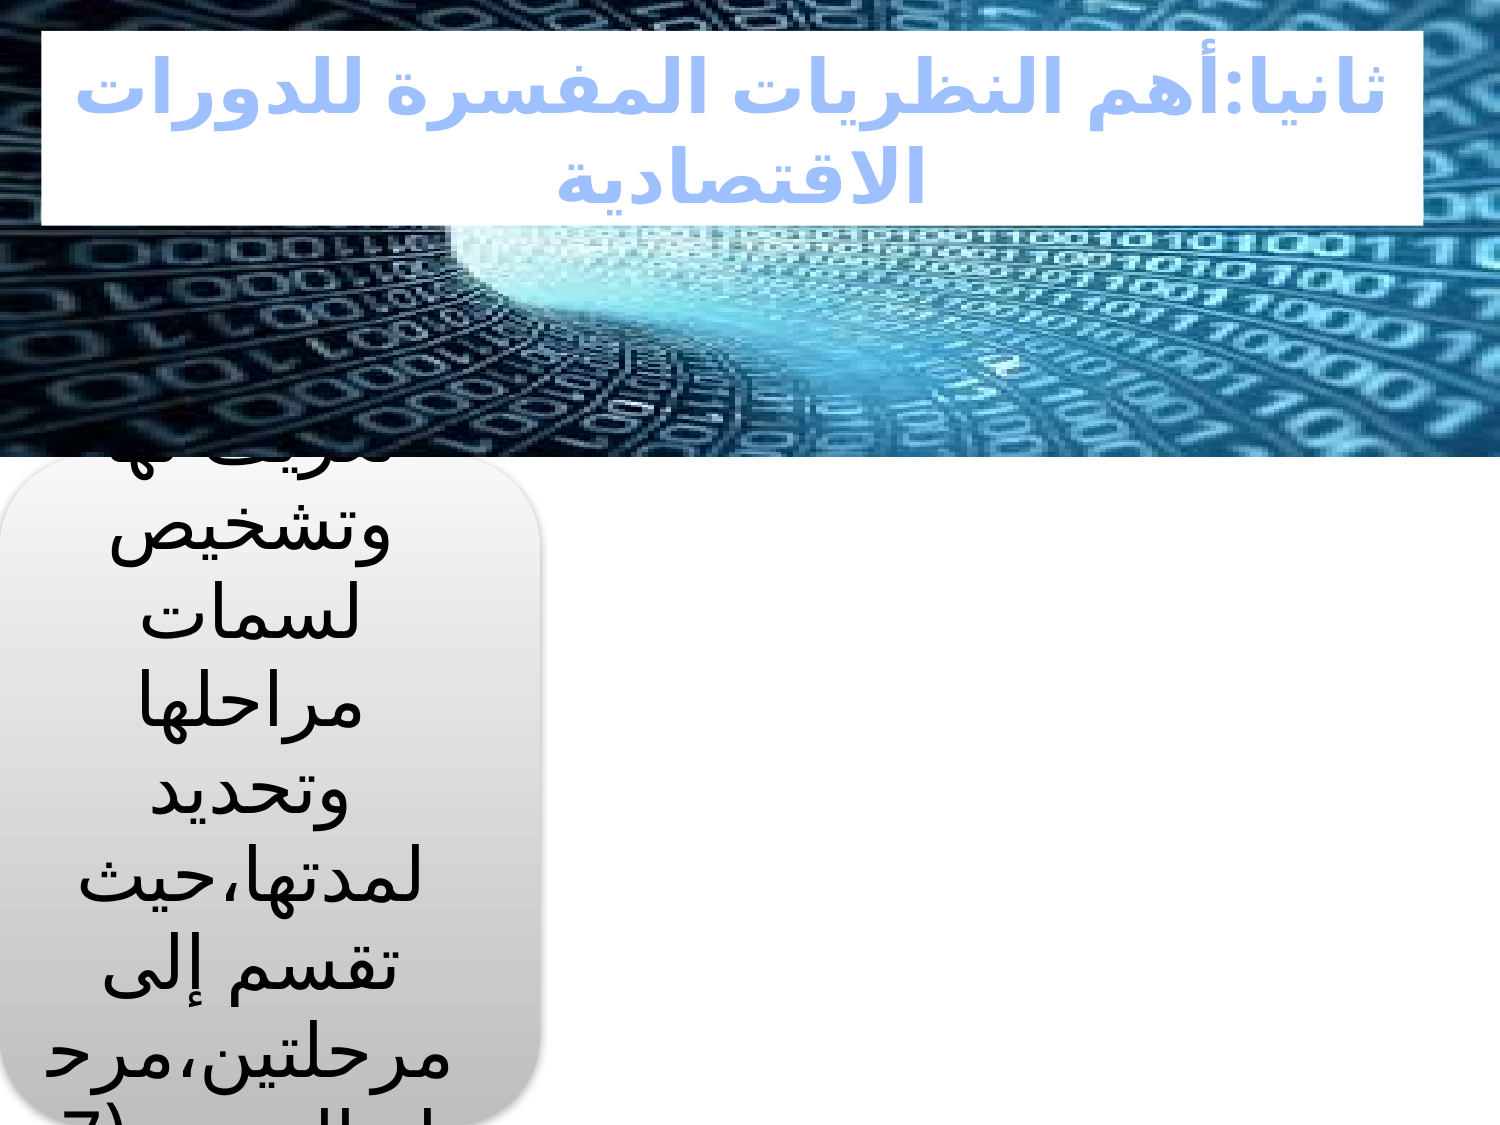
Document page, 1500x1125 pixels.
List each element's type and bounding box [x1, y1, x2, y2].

picture [0, 0, 1500, 457]
text_box [0, 464, 1500, 1125]
